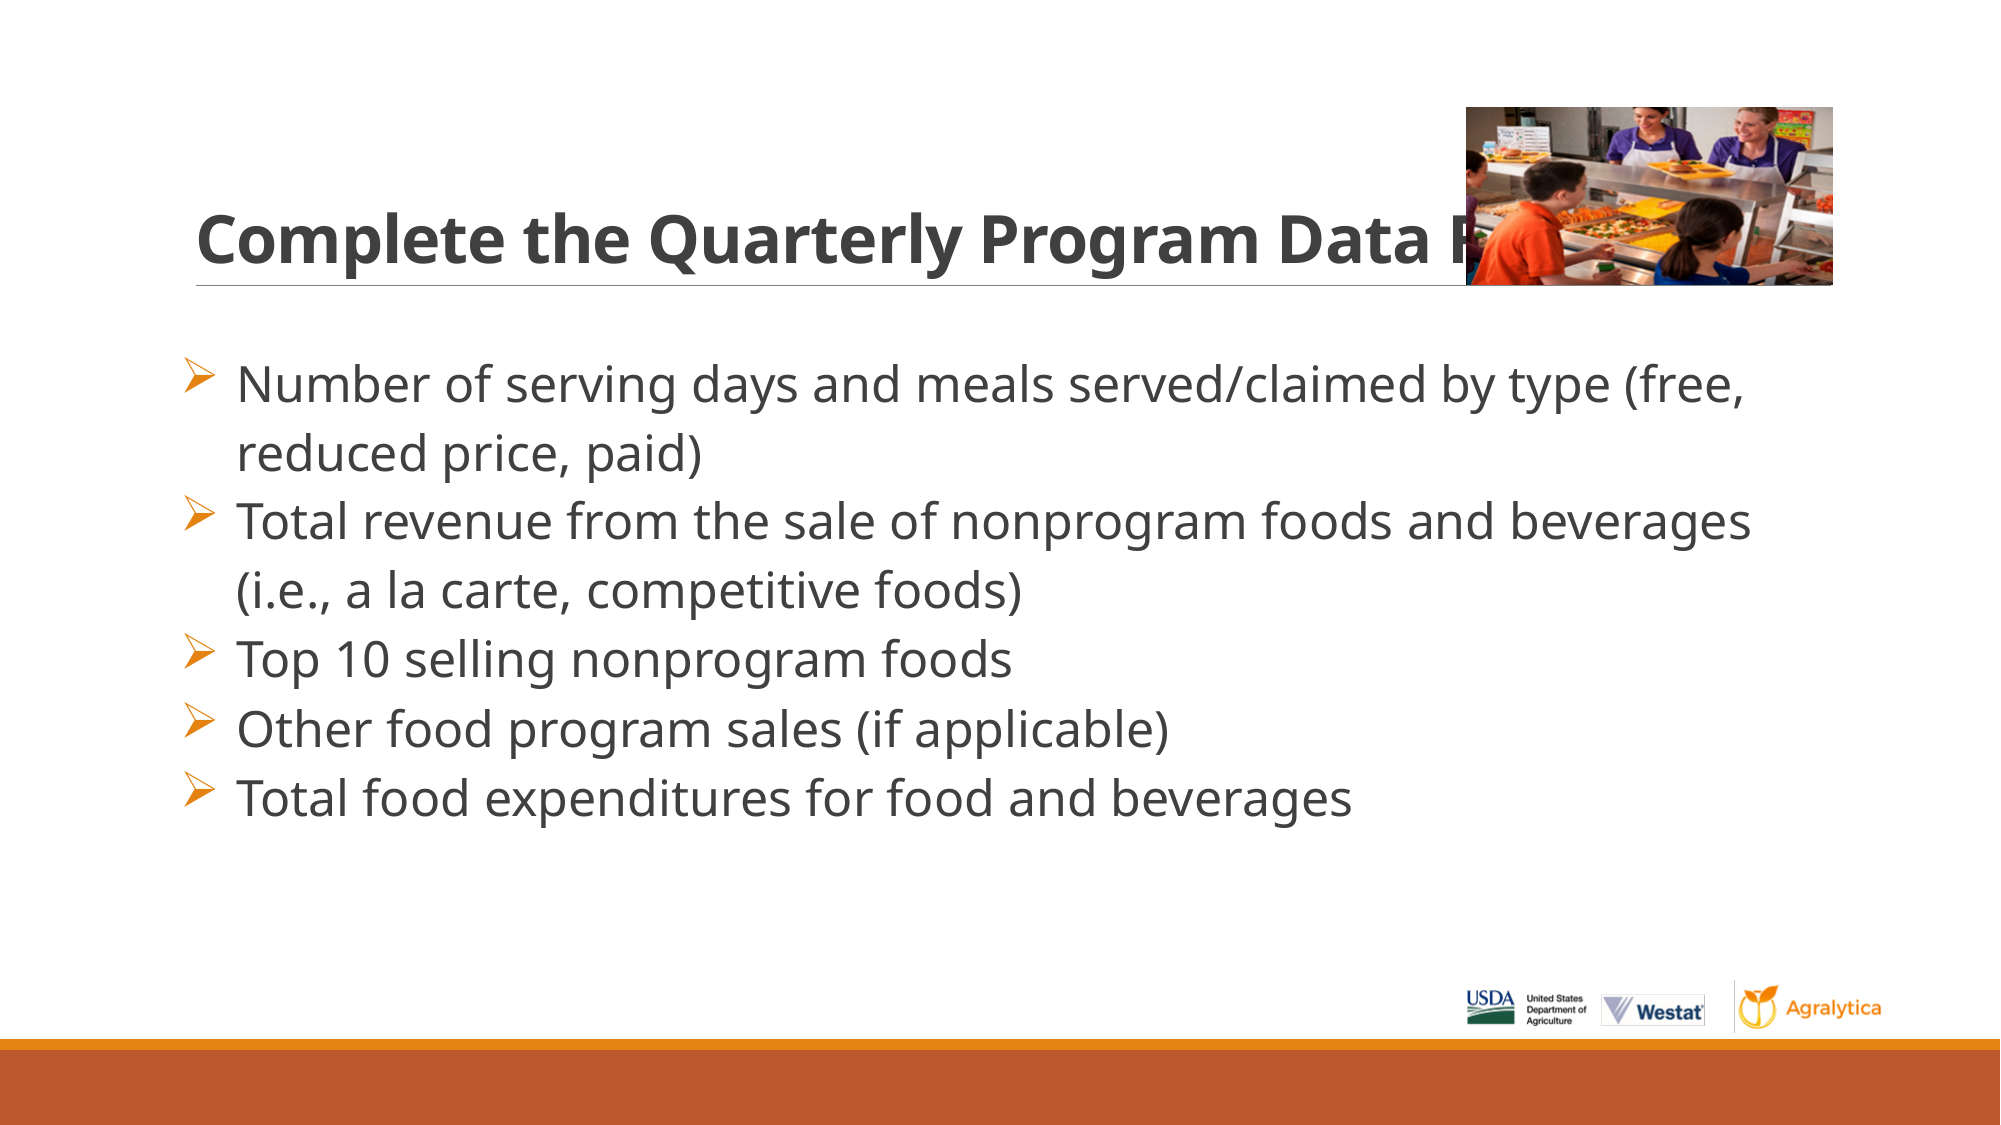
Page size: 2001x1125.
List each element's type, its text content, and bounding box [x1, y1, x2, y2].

title Complete the Quarterly Program Data Form [180, 47, 1830, 285]
list Number of serving days and meals served/claimed by type (free, reduced price, paid) Total revenue from the sale of nonprogram foods and beverages (i.e., a la carte, competitive foods) Top 10 selling nonprogram foods Other food program sales (if applicable) Total food expenditures for food and beverages [180, 335, 1830, 989]
picture [1466, 107, 1834, 286]
picture [1466, 980, 1887, 1034]
